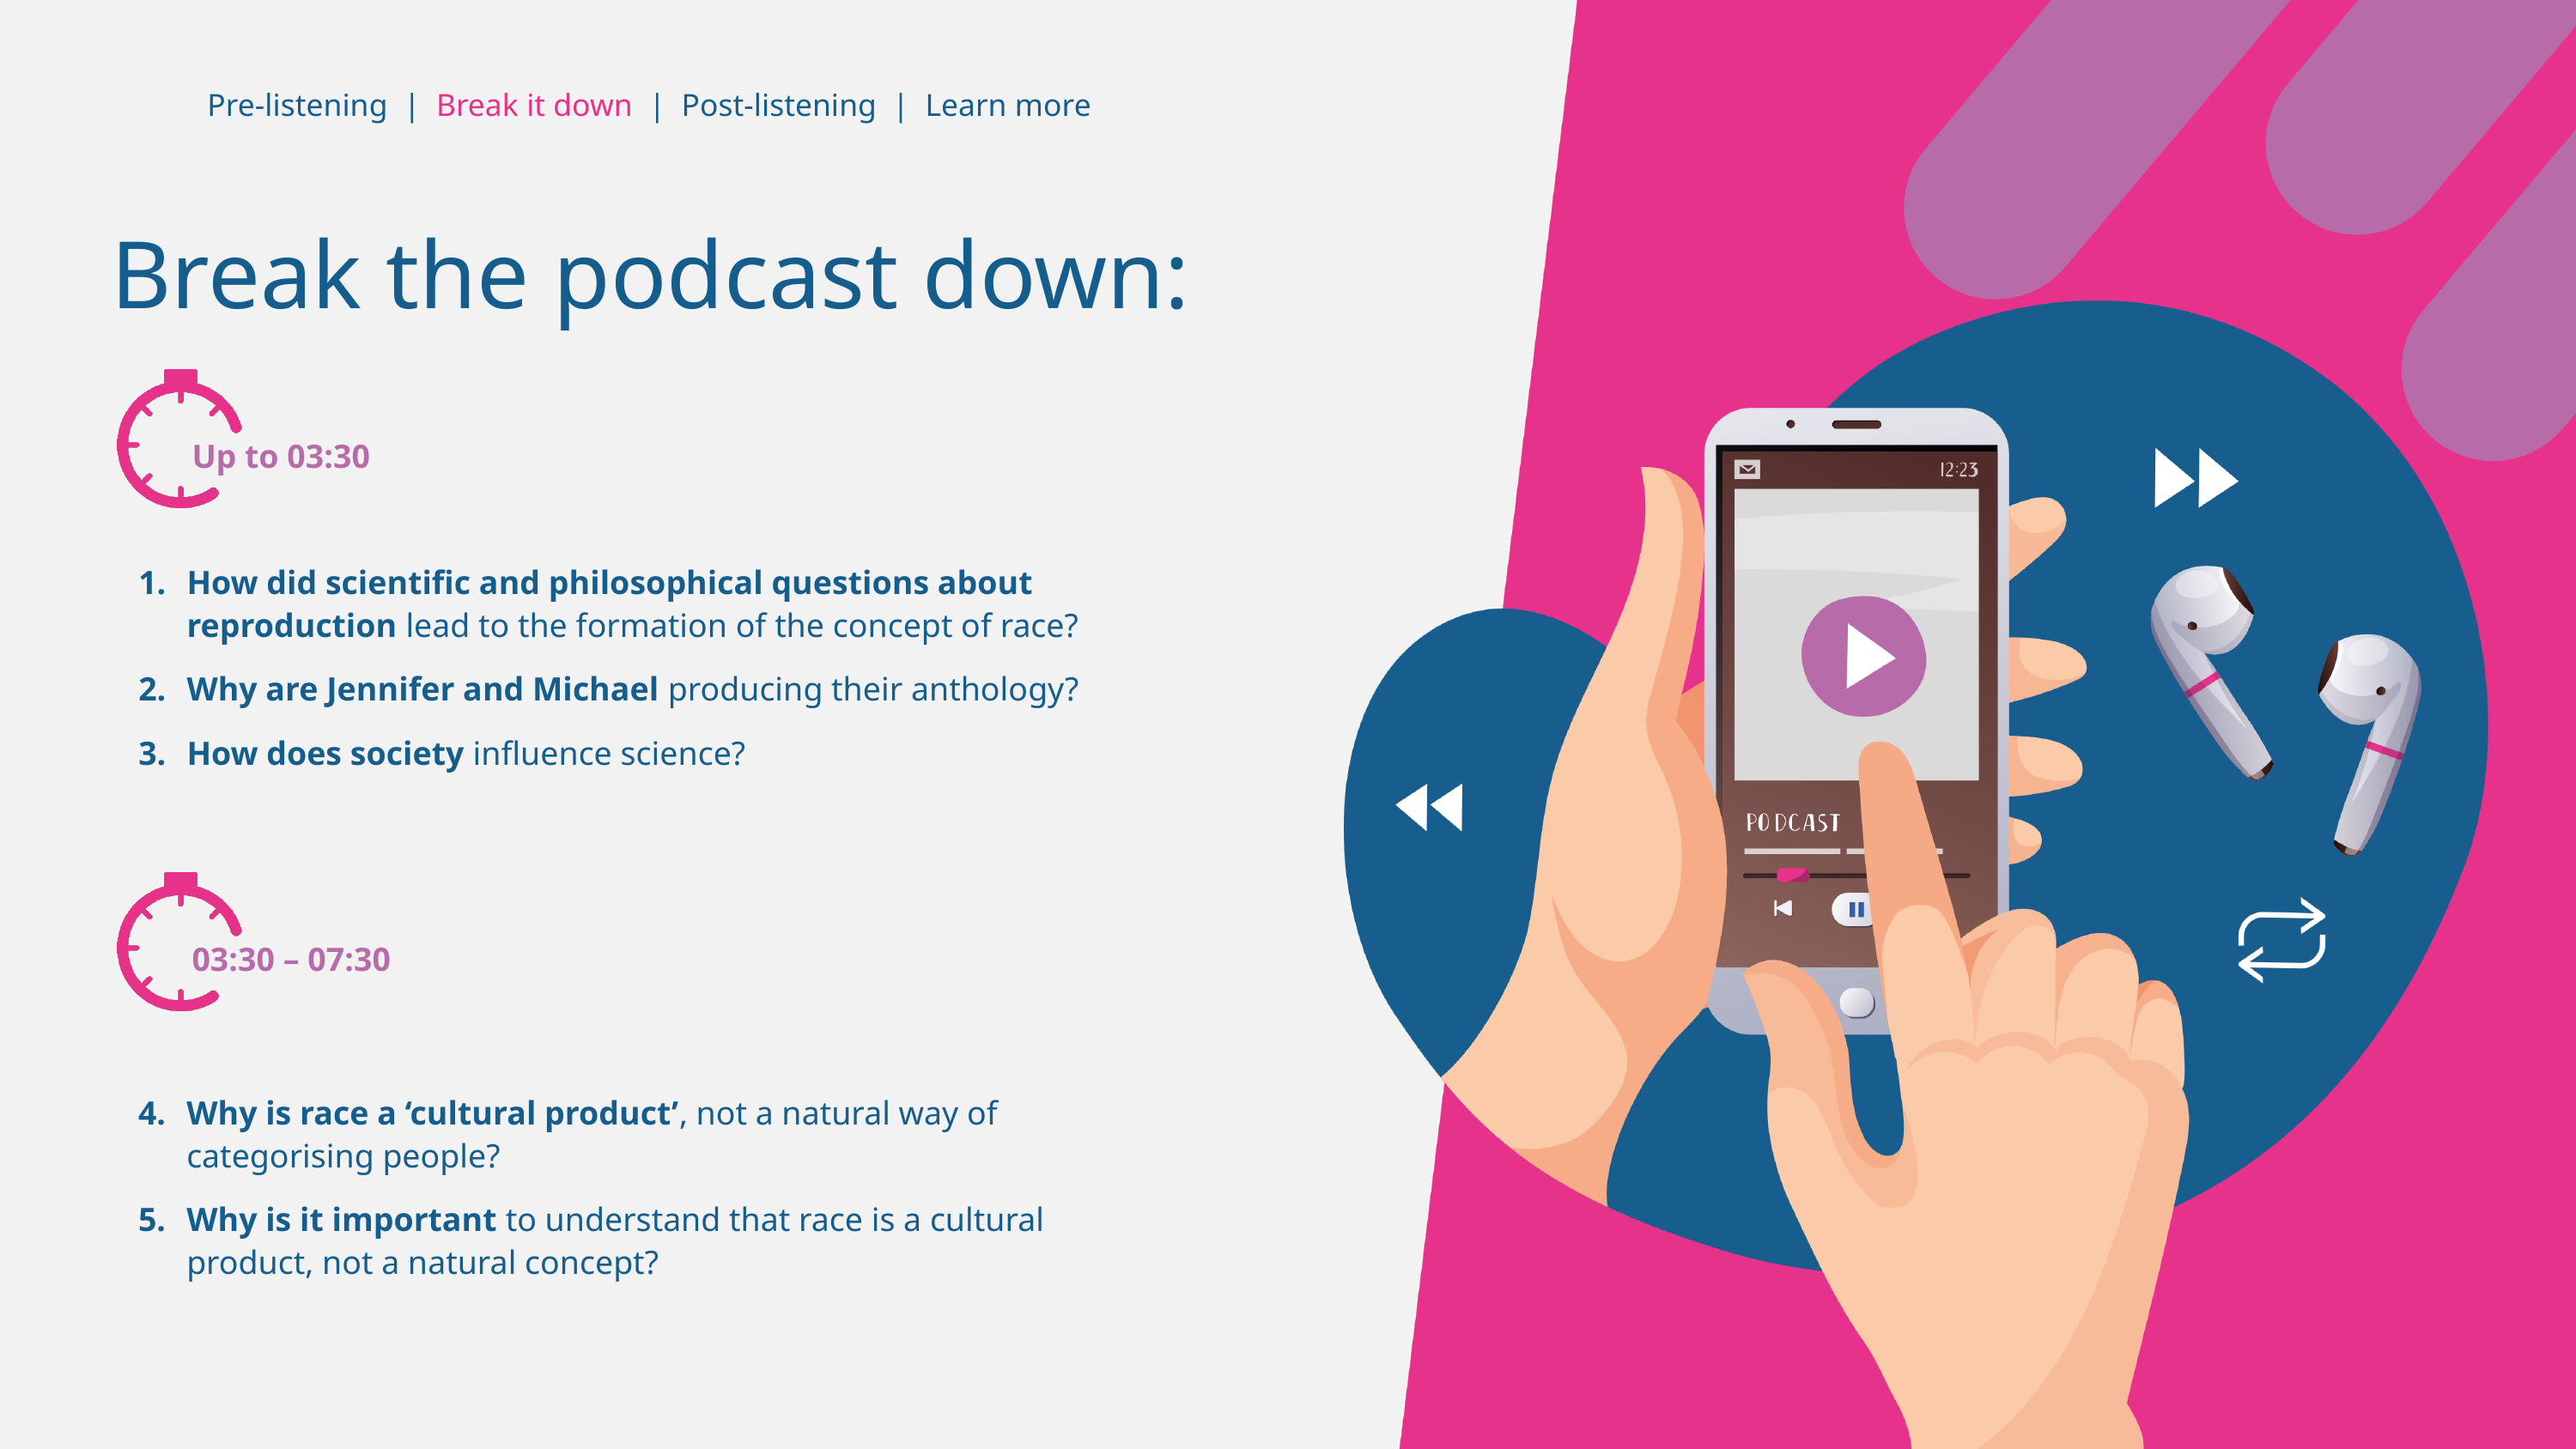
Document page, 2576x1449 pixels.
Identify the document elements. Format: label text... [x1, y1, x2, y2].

picture [117, 369, 242, 508]
text_box 03:30 – 07:30 [179, 932, 580, 1023]
text_box Pre-listening | Break it down | Post-listening | Learn more [96, 80, 1203, 123]
text_box Why is race a ‘cultural product’, not a natural way of categorising people? Why is it important to understand that race is a cultural product, not a natural concept? [125, 1082, 1186, 1287]
text_box Break the podcast down: [111, 217, 1315, 327]
picture [1320, 0, 2576, 1449]
text_box Up to 03:30 [179, 430, 580, 520]
text_box How did scientific and philosophical questions about reproduction lead to the formation of the concept of race? Why are Jennifer and Michael producing their anthology? How does society influence science? [125, 552, 1186, 841]
picture [117, 872, 242, 1011]
